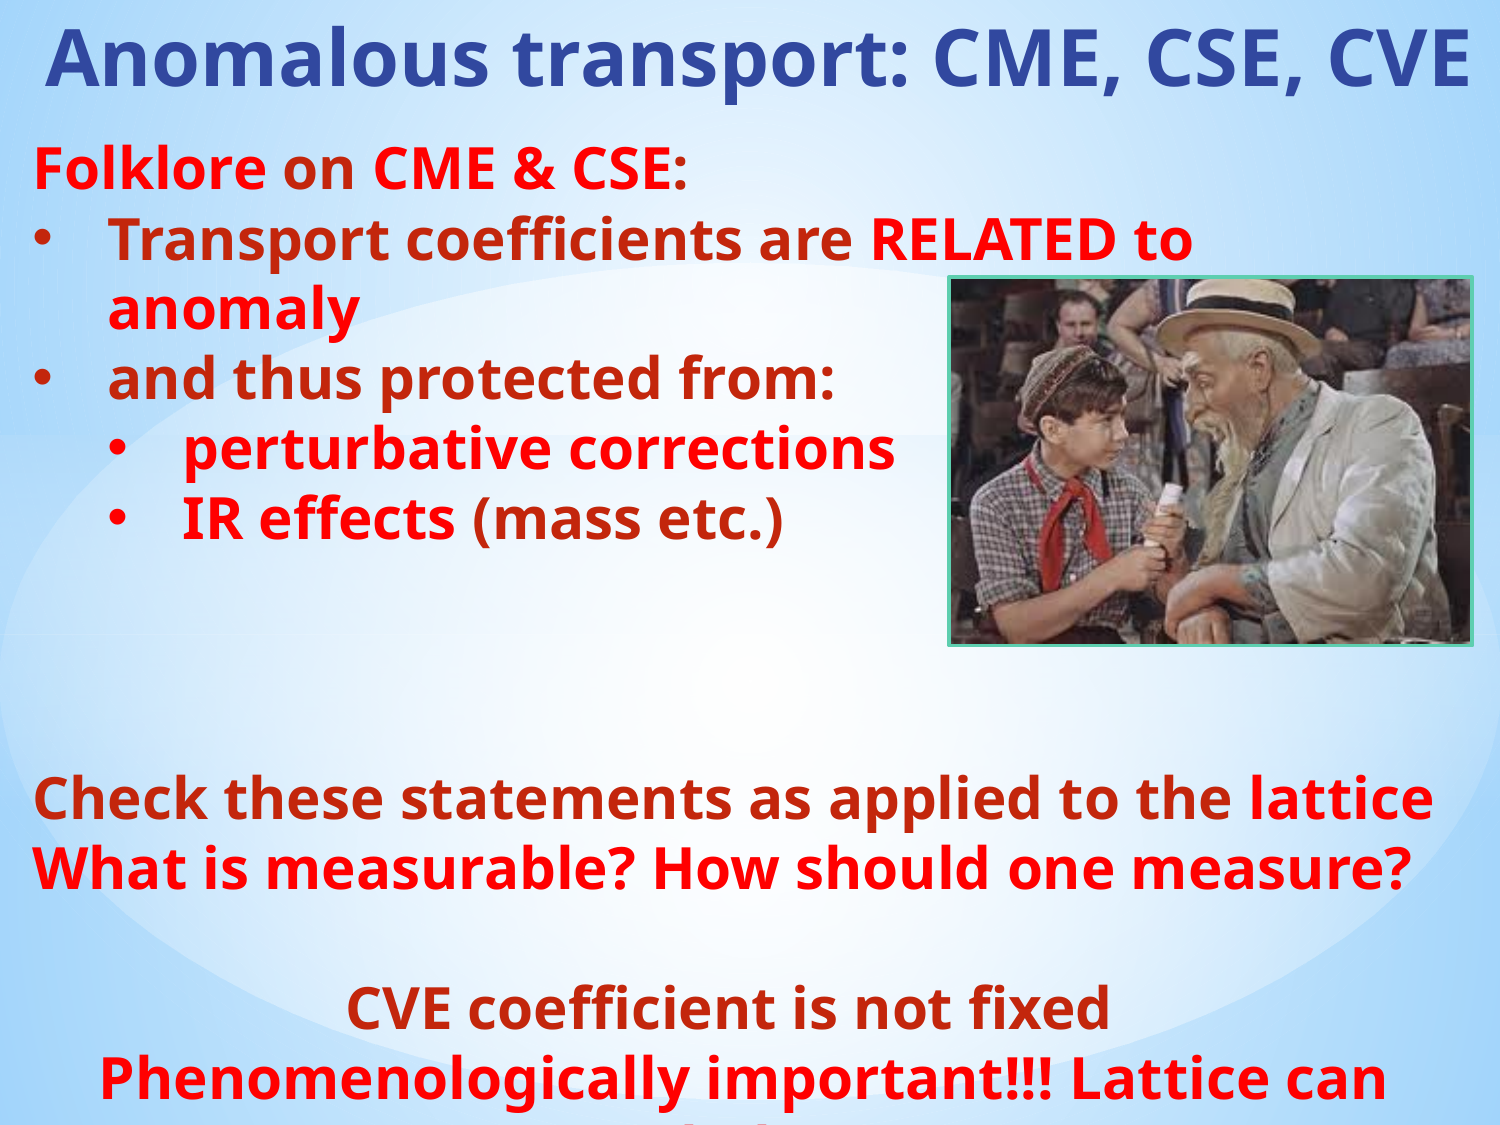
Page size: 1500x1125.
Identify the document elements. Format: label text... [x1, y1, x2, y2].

title Anomalous transport: CME, CSE, CVE [0, 0, 1500, 154]
picture [950, 278, 1471, 644]
text_box Folklore on CME & CSE: Transport coefficients are RELATED to anomaly and thus protected from: perturbative corrections IR effects (mass etc.) Check these statements as applied to the lattice What is measurable? How should one measure? CVE coefficient is not fixed Phenomenologically important!!! Lattice can help [17, 124, 1471, 1125]
